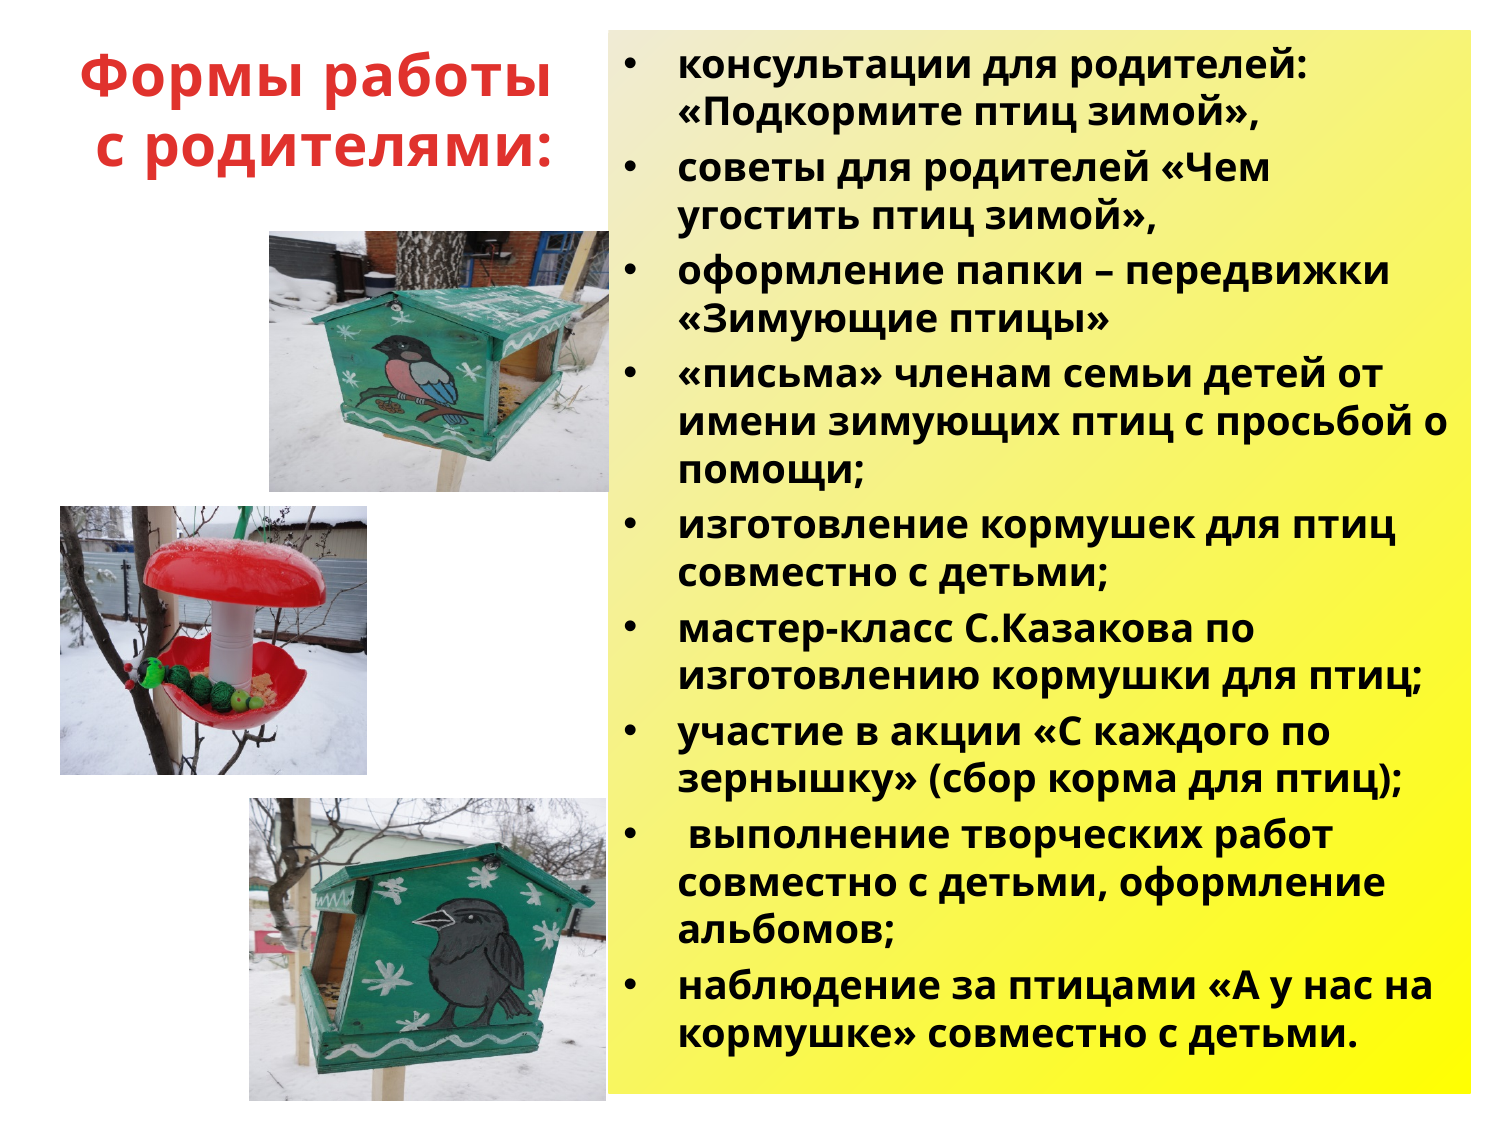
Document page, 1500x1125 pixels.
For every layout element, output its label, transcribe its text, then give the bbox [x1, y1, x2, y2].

picture [248, 798, 606, 1101]
list консультации для родителей: «Подкормите птиц зимой», советы для родителей «Чем угостить птиц зимой», оформление папки – передвижки «Зимующие птицы» «письма» членам семьи детей от имени зимующих птиц с просьбой о помощи; изготовление кормушек для птиц совместно с детьми; мастер-класс С.Казакова по изготовлению кормушки для птиц; участие в акции «С каждого по зернышку» (сбор корма для птиц); выполнение творческих работ совместно с детьми, оформление альбомов; наблюдение за птицами «А у нас на кормушке» совместно с детьми. [608, 30, 1471, 1094]
text_box Формы работы с родителями: [64, 30, 668, 186]
picture [269, 231, 609, 492]
picture [59, 506, 367, 776]
